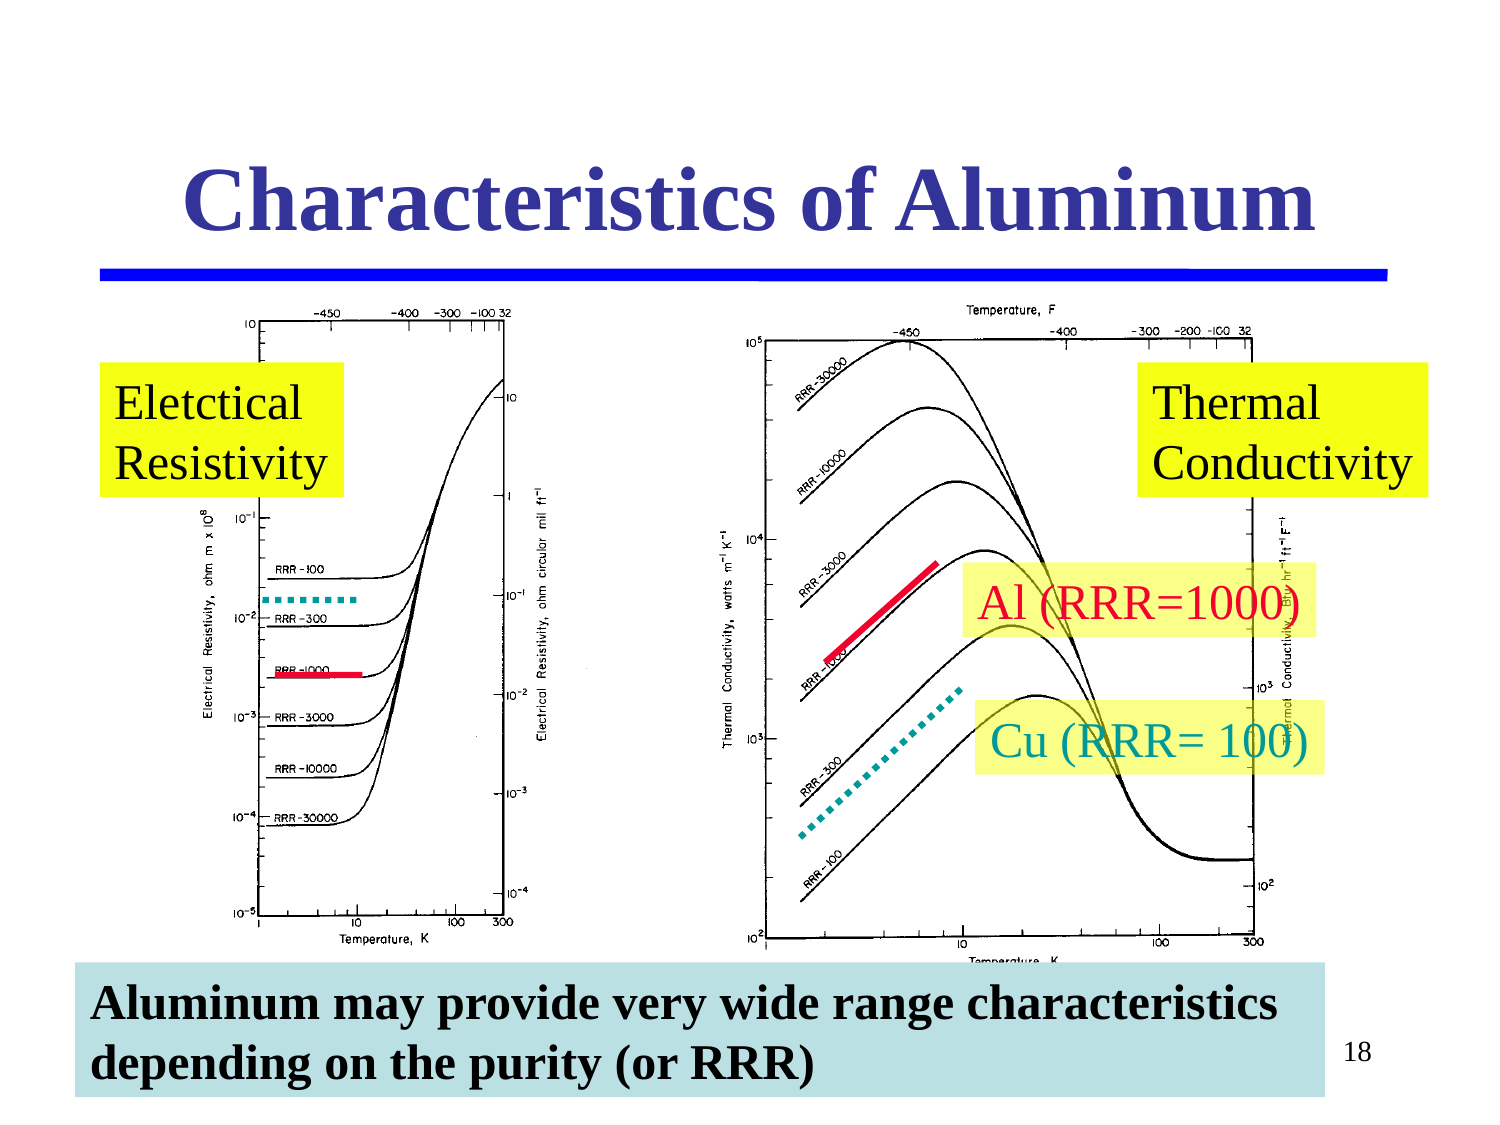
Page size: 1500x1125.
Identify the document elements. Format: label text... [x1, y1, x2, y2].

title Characteristics of Aluminum [112, 99, 1388, 288]
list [712, 846, 1304, 1013]
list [87, 299, 679, 1013]
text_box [99, 362, 1429, 838]
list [712, 299, 1304, 360]
text_box Aluminum may provide very wide range characteristics depending on the purity (or RRR) [75, 962, 1325, 1098]
slide_number 18 [1074, 1025, 1388, 1100]
